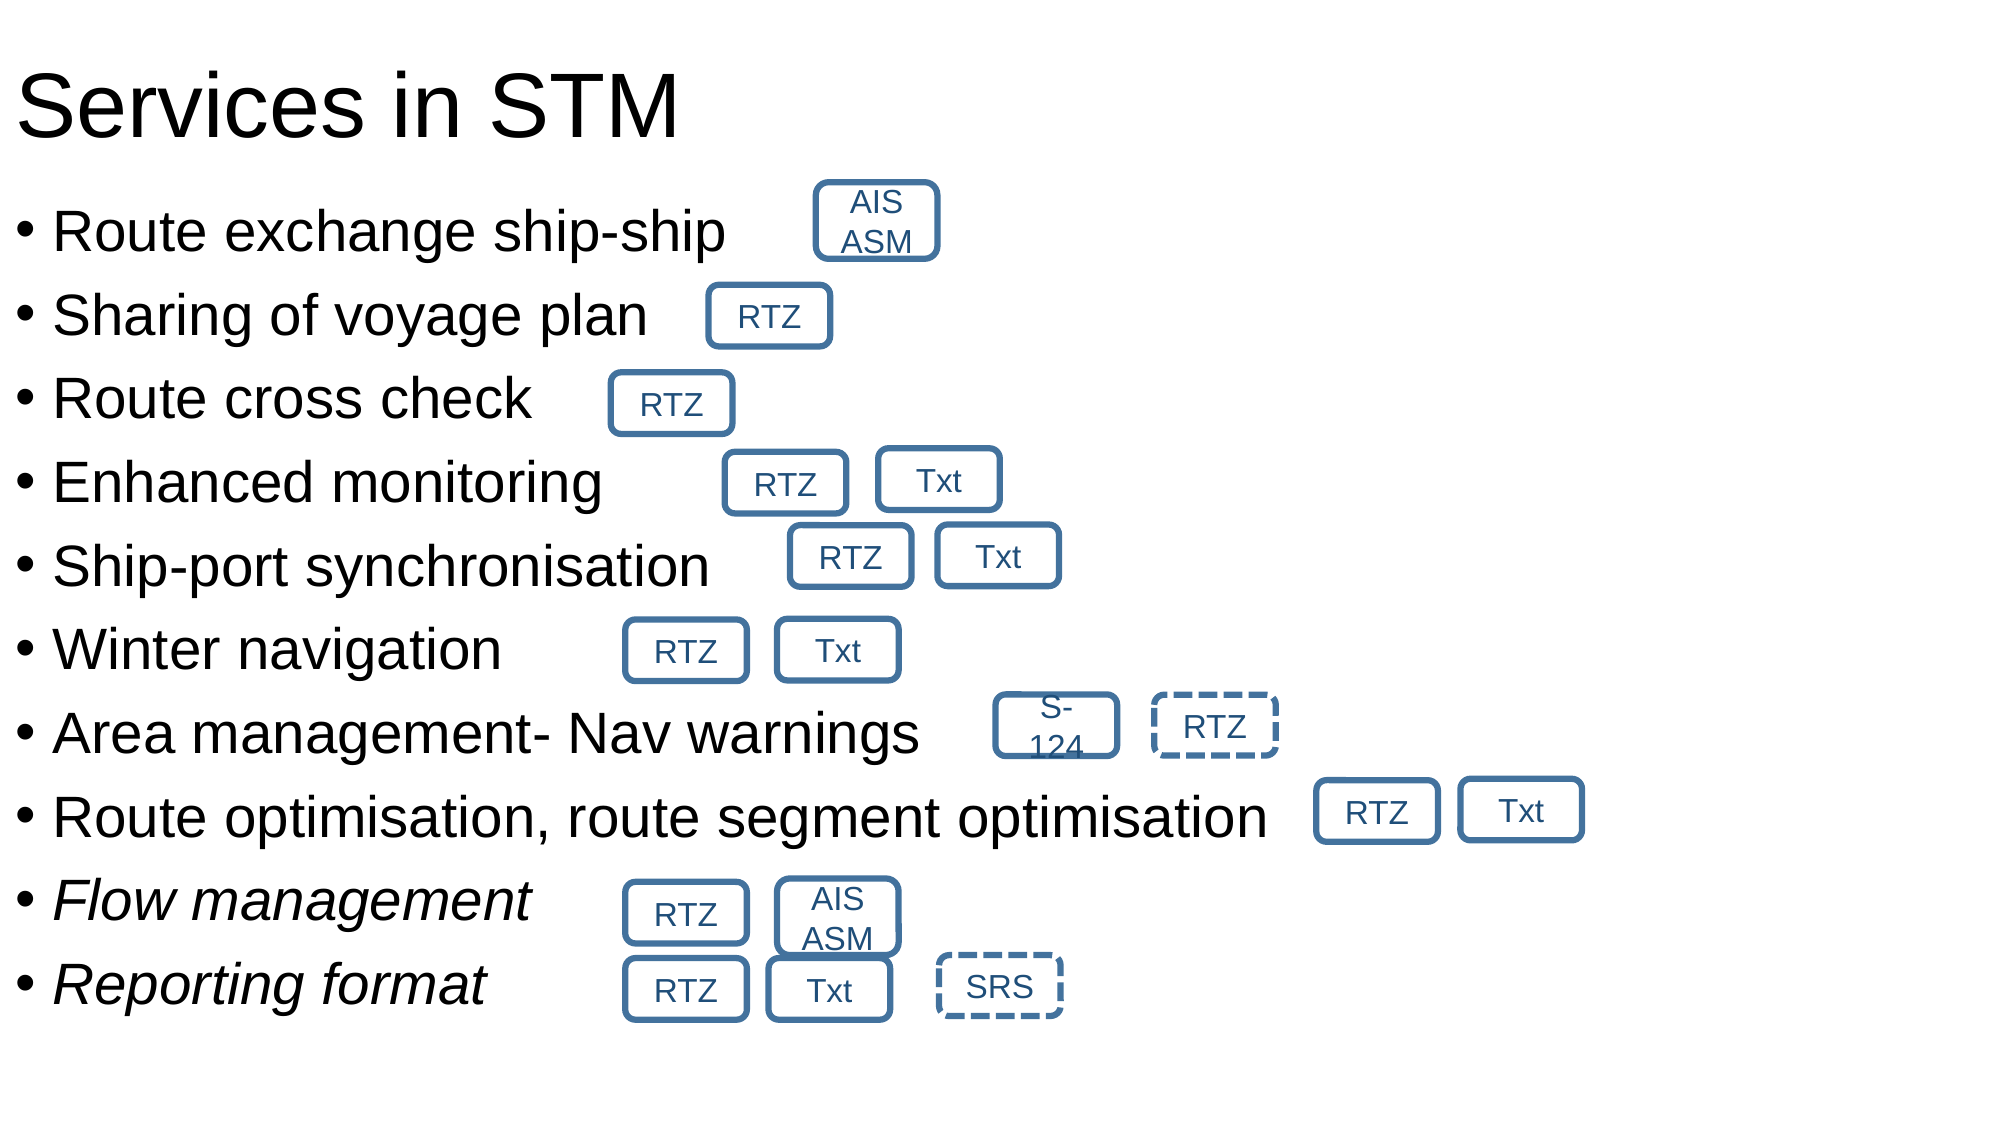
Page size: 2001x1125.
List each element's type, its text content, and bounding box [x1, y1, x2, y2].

title Services in STM [0, 0, 1725, 217]
text_box RTZ [1153, 693, 1277, 757]
text_box RTZ [624, 618, 748, 683]
text_box Txt [936, 523, 1061, 588]
text_box RTZ [624, 880, 748, 945]
text_box SRS [938, 954, 1062, 1018]
text_box RTZ [788, 524, 913, 588]
text_box S-124 [994, 693, 1119, 758]
text_box RTZ [1315, 779, 1439, 843]
text_box RTZ [609, 371, 734, 435]
text_box Txt [775, 617, 900, 682]
list Route exchange ship-ship Sharing of voyage plan Route cross check Enhanced monitoring Ship-port synchronisation Winter navigation Area management- Nav warnings Route optimisation, route segment optimisation Flow management Reporting format [0, 217, 1725, 1072]
text_box RTZ [707, 283, 832, 348]
text_box Txt [877, 447, 1001, 511]
text_box Txt [767, 957, 892, 1021]
text_box RTZ [624, 957, 748, 1021]
text_box AIS ASM [814, 181, 939, 260]
text_box Txt [1459, 777, 1584, 842]
text_box RTZ [723, 450, 848, 515]
text_box AIS ASM [776, 877, 900, 957]
